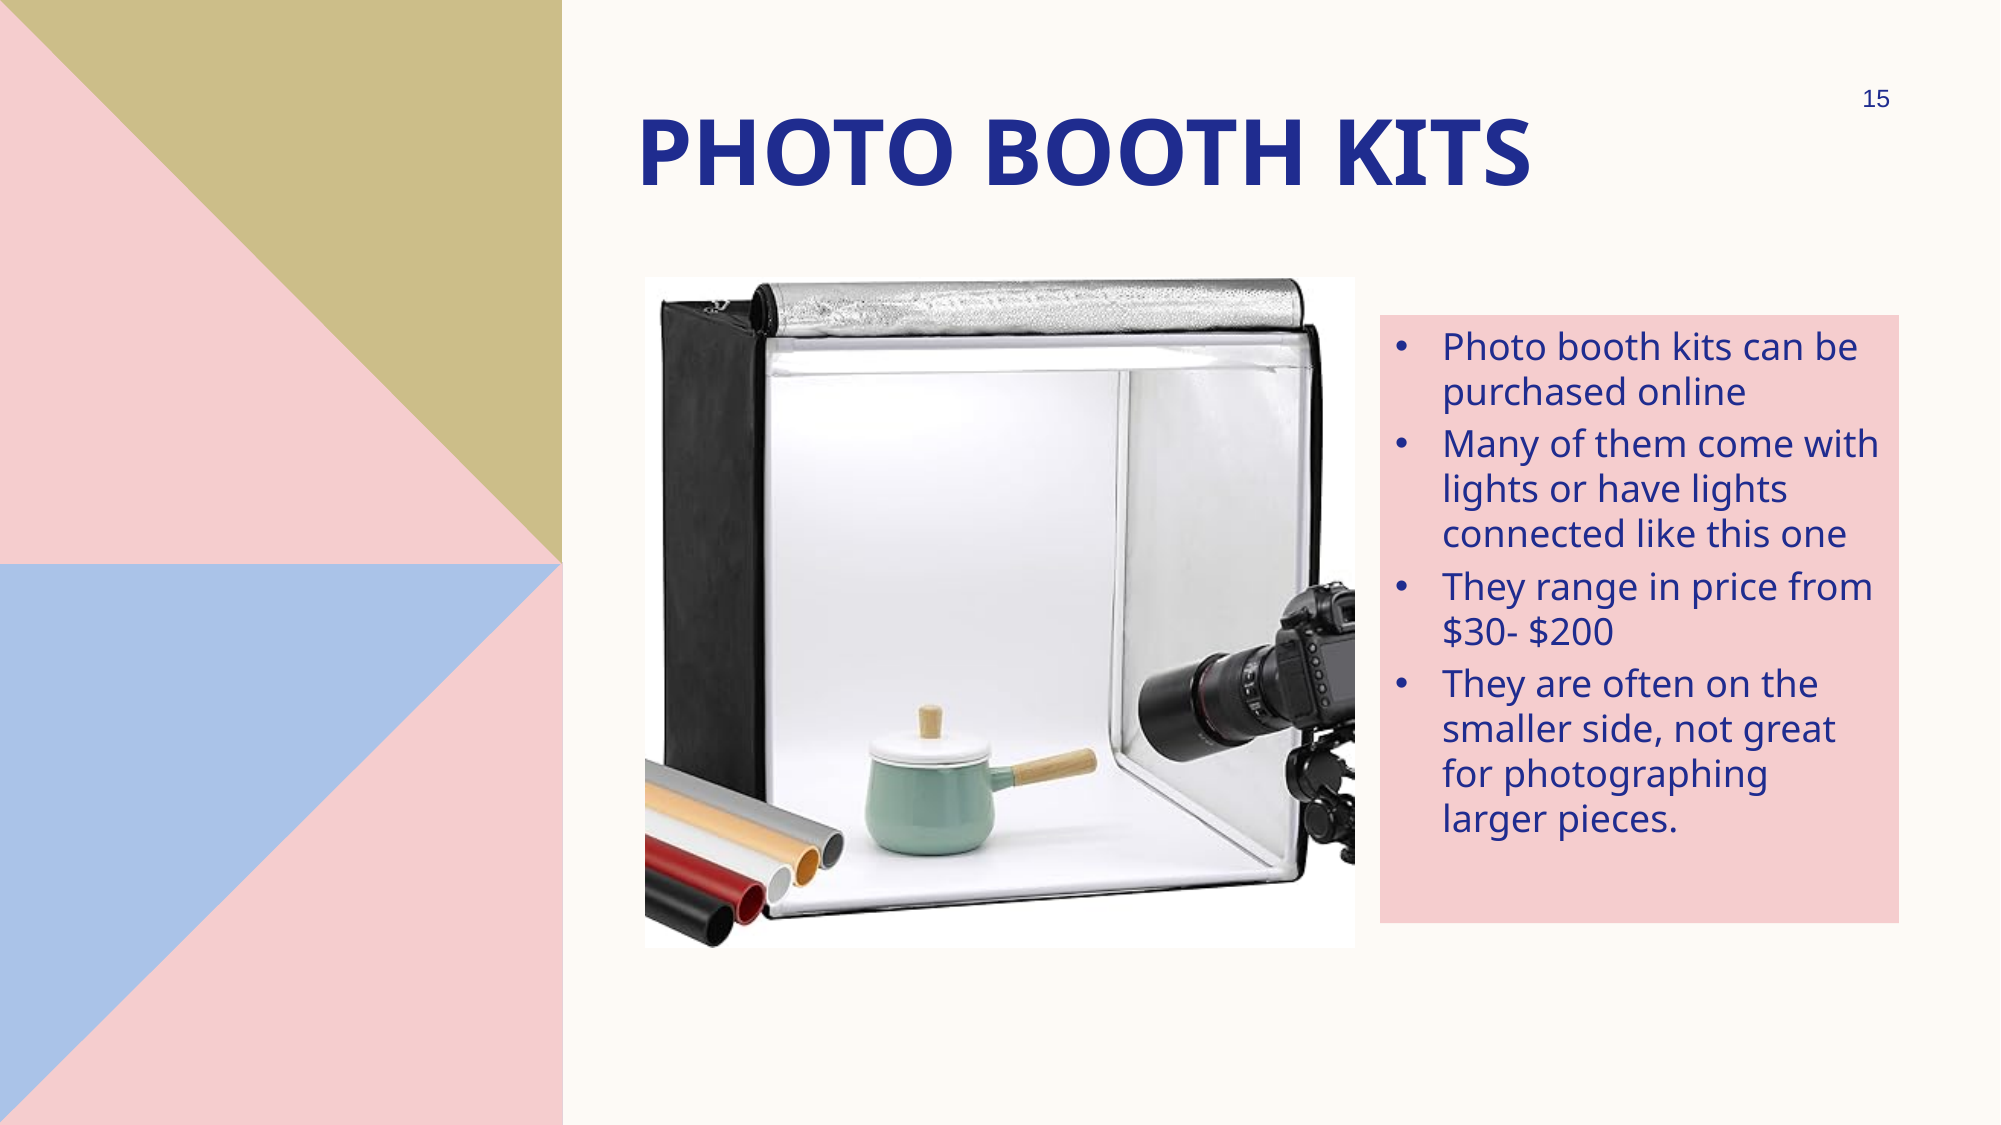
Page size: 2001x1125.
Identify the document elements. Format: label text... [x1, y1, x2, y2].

text_box Photo booth kits can be purchased online Many of them come with lights or have lights connected like this one They range in price from $30- $200 They are often on the smaller side, not great for photographing larger pieces. [1380, 315, 1899, 924]
picture [645, 277, 1355, 948]
title PHOTO BOOTH KITS [620, 86, 1731, 213]
slide_number ‹#› [1795, 75, 1958, 120]
